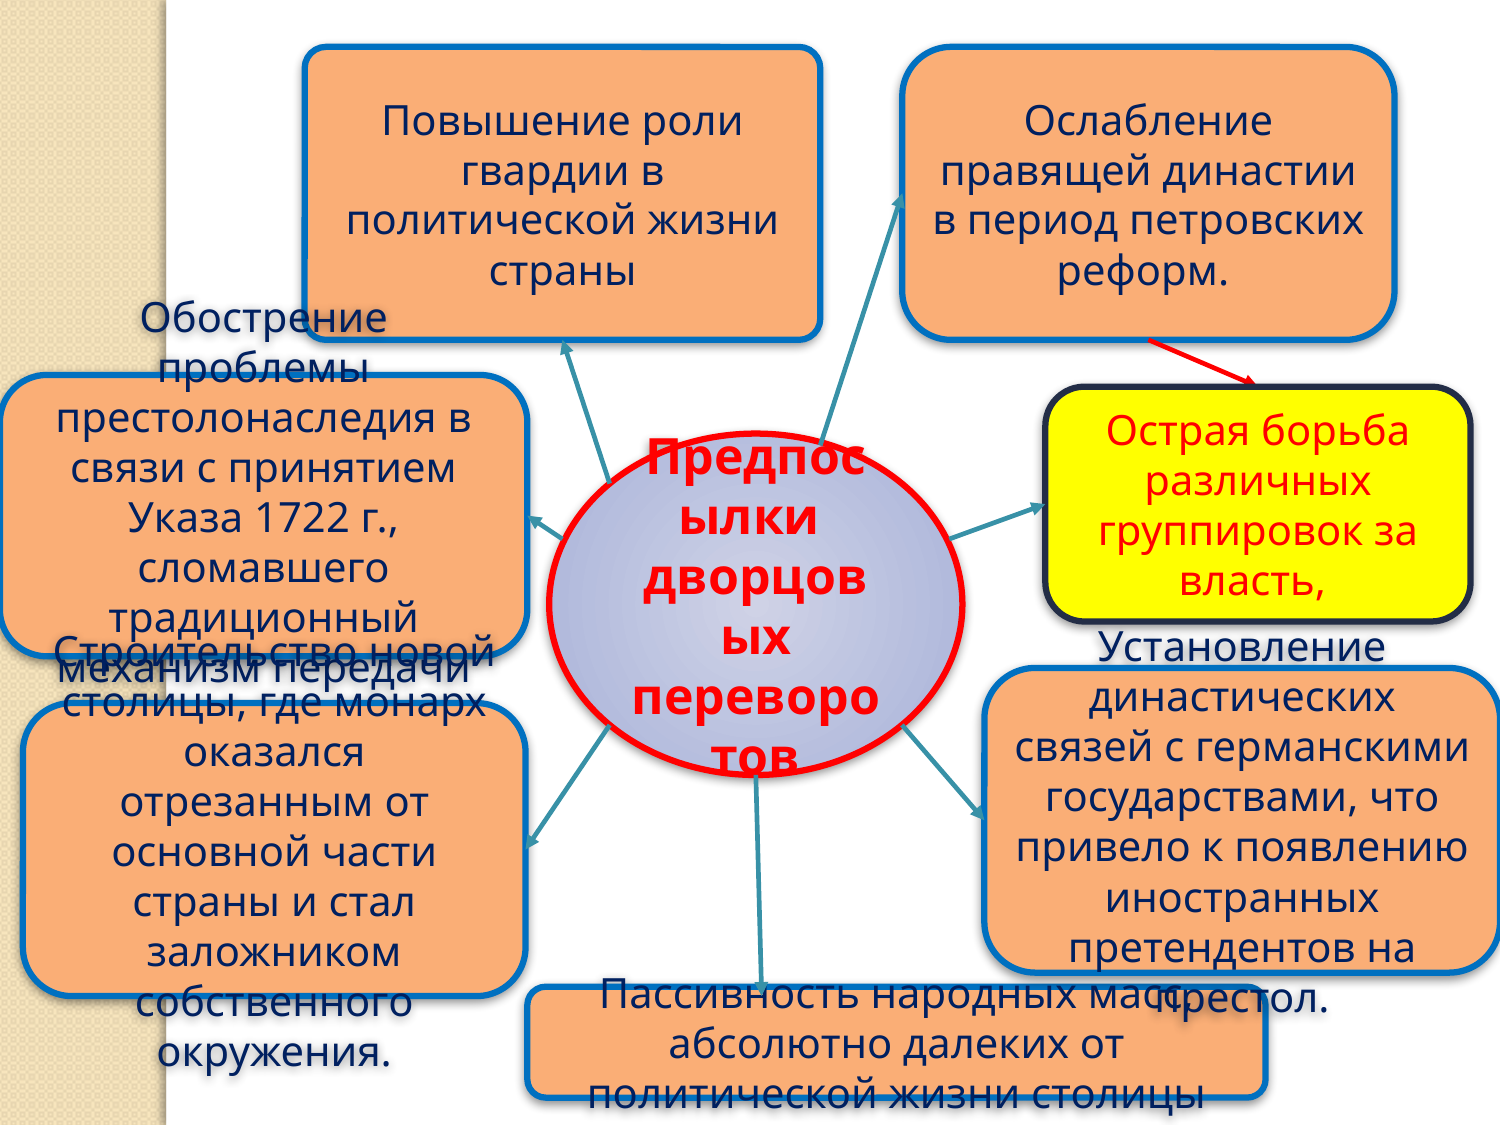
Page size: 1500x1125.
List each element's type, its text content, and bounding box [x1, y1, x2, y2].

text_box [895, 731, 991, 815]
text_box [527, 515, 563, 540]
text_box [735, 278, 988, 361]
text_box Установление династических связей с германскими государствами, что привело к появлению иностранных претендентов на престол. [983, 667, 1500, 974]
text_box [505, 744, 631, 830]
text_box Острая борьба различных группировок за власть, [1044, 385, 1472, 623]
text_box Ослабление правящей династии в период петровских реформ. [901, 46, 1396, 341]
text_box Предпосылки дворцовых переворотов [548, 432, 964, 776]
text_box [647, 882, 870, 889]
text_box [1179, 308, 1227, 419]
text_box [513, 387, 659, 436]
text_box Строительство новой столицы, где монарх оказался отрезанным от основной части страны и стал заложником собственного окружения. [22, 702, 527, 997]
text_box Обострение проблемы престолонаследия в связи с принятием Указа 1722 г., сломавшего традиционный механизм передачи власти [0, 374, 529, 658]
text_box Пассивность народных масс, абсолютно далеких от политической жизни столицы [526, 985, 1267, 1099]
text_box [948, 503, 1046, 540]
text_box Повышение роли гвардии в политической жизни страны [303, 46, 822, 341]
